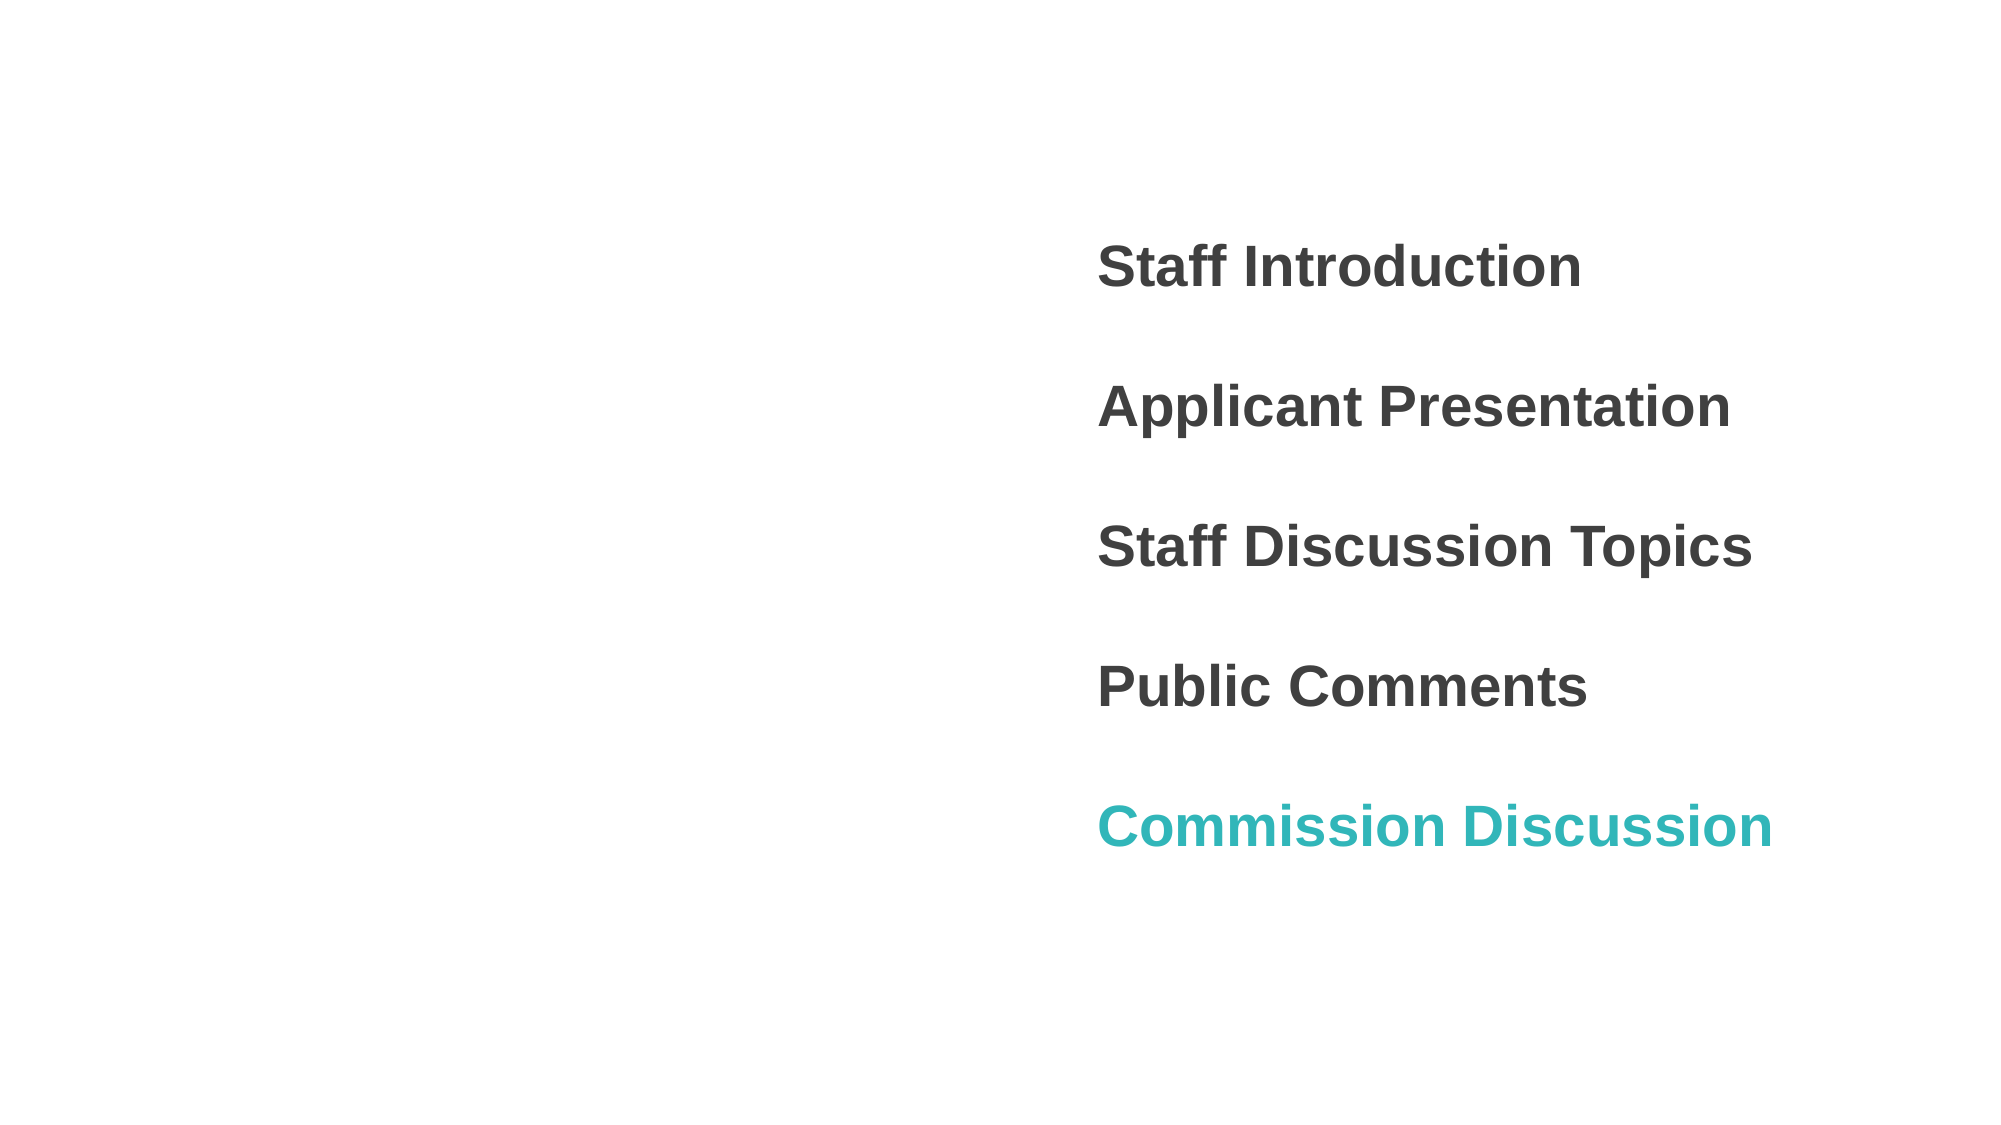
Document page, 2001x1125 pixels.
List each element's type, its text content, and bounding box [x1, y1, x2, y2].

list Staff Introduction Applicant Presentation Staff Discussion Topics Public Comments Commission Discussion [1082, 220, 1892, 1125]
